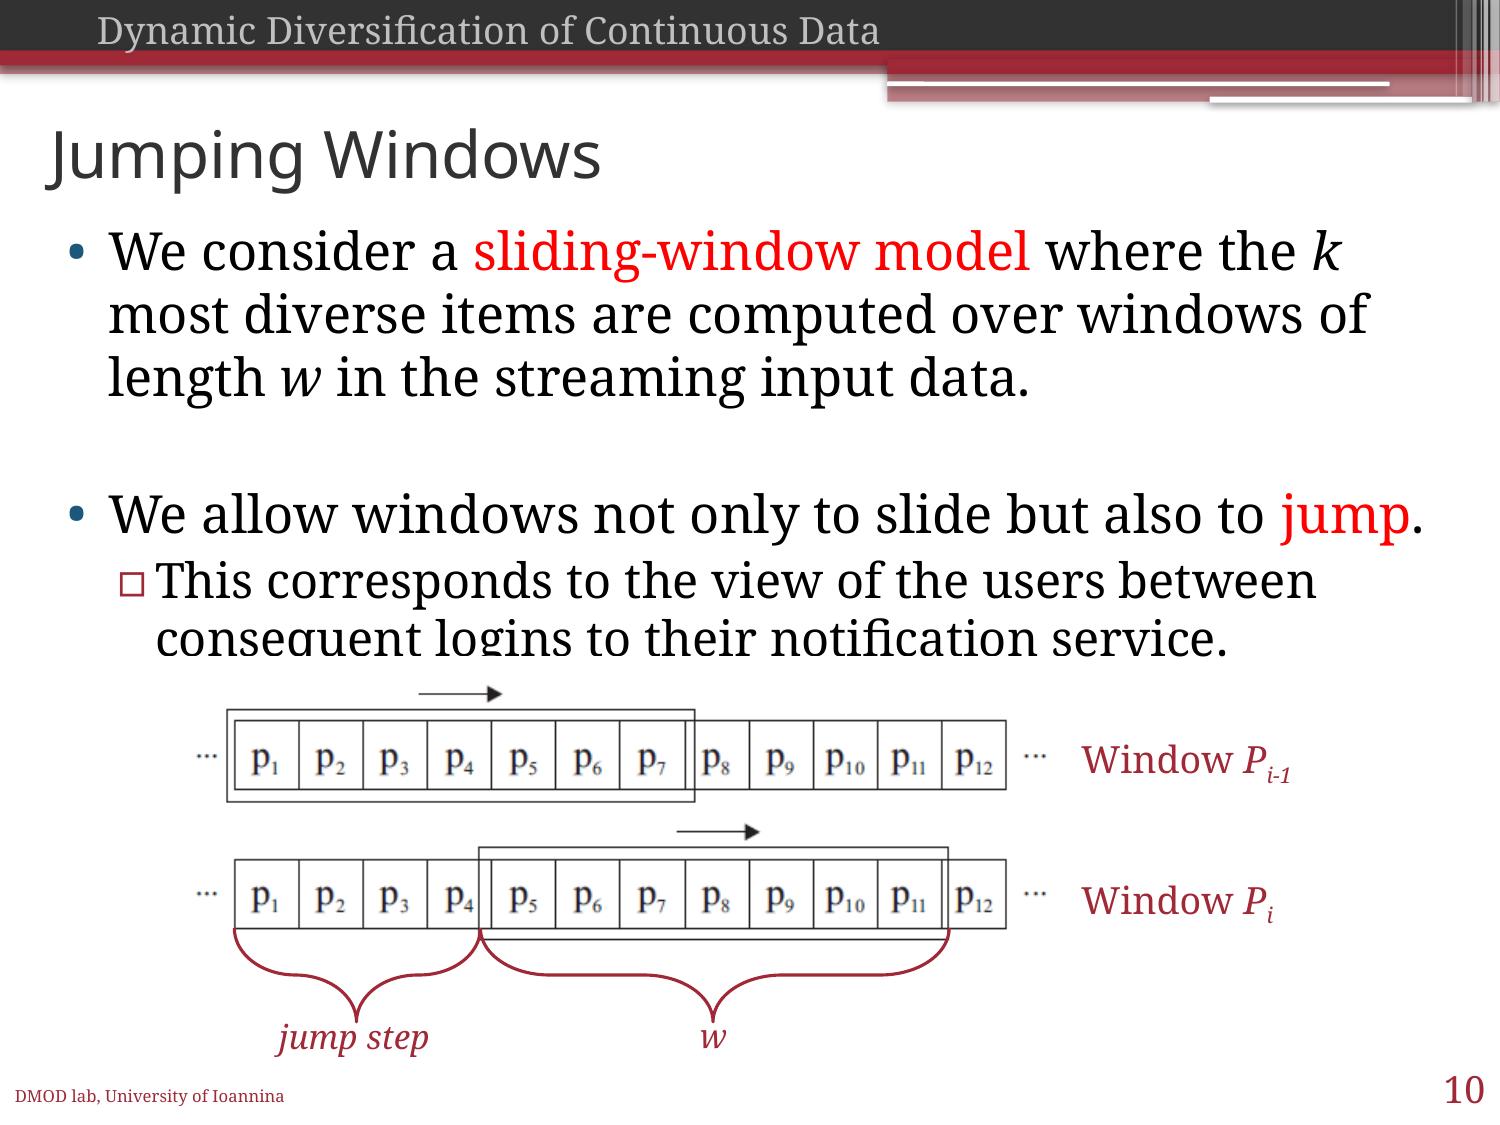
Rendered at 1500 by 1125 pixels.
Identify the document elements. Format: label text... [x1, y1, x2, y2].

text_box jump step [264, 1009, 476, 1064]
title Jumping Windows [35, 105, 1432, 200]
text_box [334, 987, 379, 1009]
slide_number 10 [1374, 1065, 1500, 1125]
text_box Window Pi [1084, 869, 1372, 936]
text_box [688, 987, 738, 1007]
picture [163, 655, 1079, 976]
text_box w [684, 1007, 744, 1063]
list We consider a sliding-window model where the k most diverse items are computed over windows of length w in the streaming input data. We allow windows not only to slide but also to jump. This corresponds to the view of the users between consequent logins to their notification service. [35, 210, 1454, 680]
text_box Window Pi-1 [1084, 728, 1372, 795]
footer DMOD lab, University of Ioannina [0, 1078, 1020, 1125]
